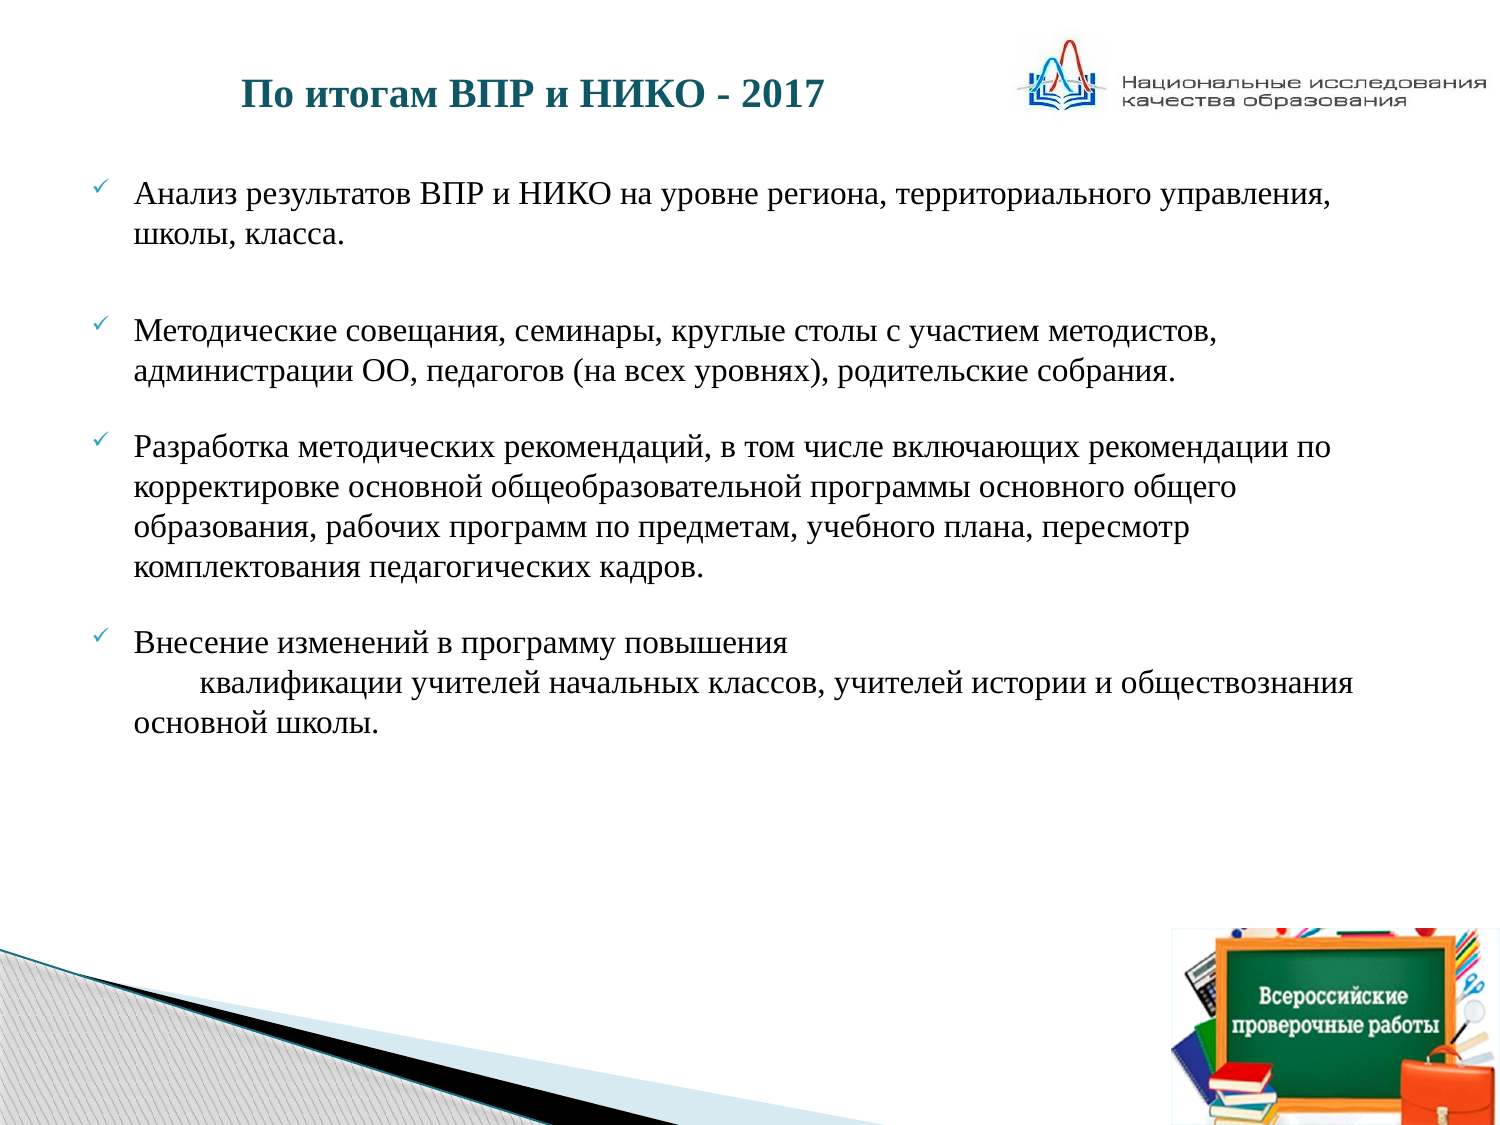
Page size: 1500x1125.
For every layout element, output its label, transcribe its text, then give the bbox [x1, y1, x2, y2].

picture [1171, 927, 1500, 1125]
text_box По итогам ВПР и НИКО - 2017 [70, 58, 989, 124]
list Анализ результатов ВПР и НИКО на уровне региона, территориального управления, школы, класса. Методические совещания, семинары, круглые столы с участием методистов, администрации ОО, педагогов (на всех уровнях), родительские собрания. Разработка методических рекомендаций, в том числе включающих рекомендации по корректировке основной общеобразовательной программы основного общего образования, рабочих программ по предметам, учебного плана, пересмотр комплектования педагогических кадров. Внесение изменений в программу повышения квалификации учителей начальных классов, учителей истории и обществознания основной школы. [58, 164, 1430, 1032]
picture [995, 0, 1500, 165]
